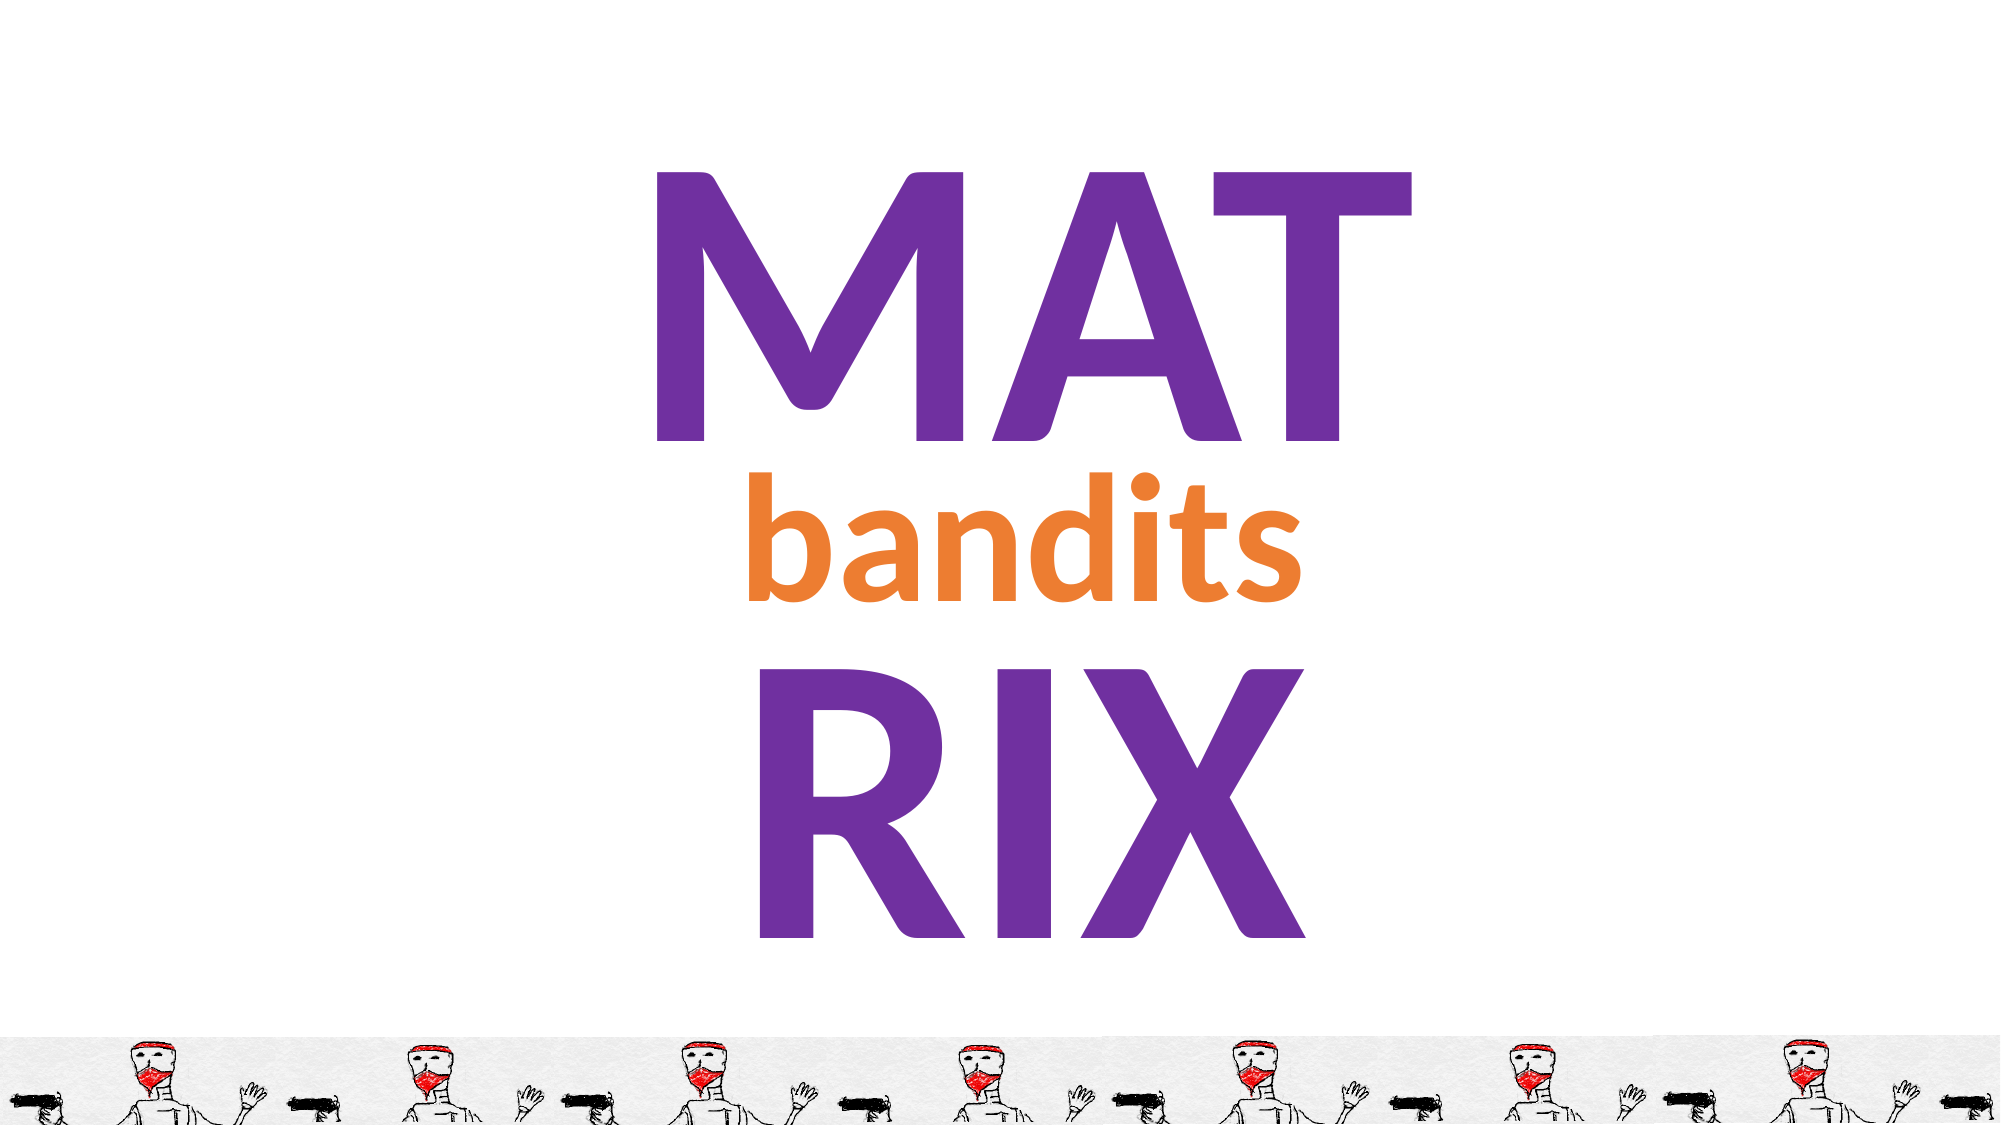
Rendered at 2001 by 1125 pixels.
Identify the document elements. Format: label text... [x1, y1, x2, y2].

text_box MAT RIX [614, 19, 1431, 1029]
picture [0, 1035, 2001, 1125]
